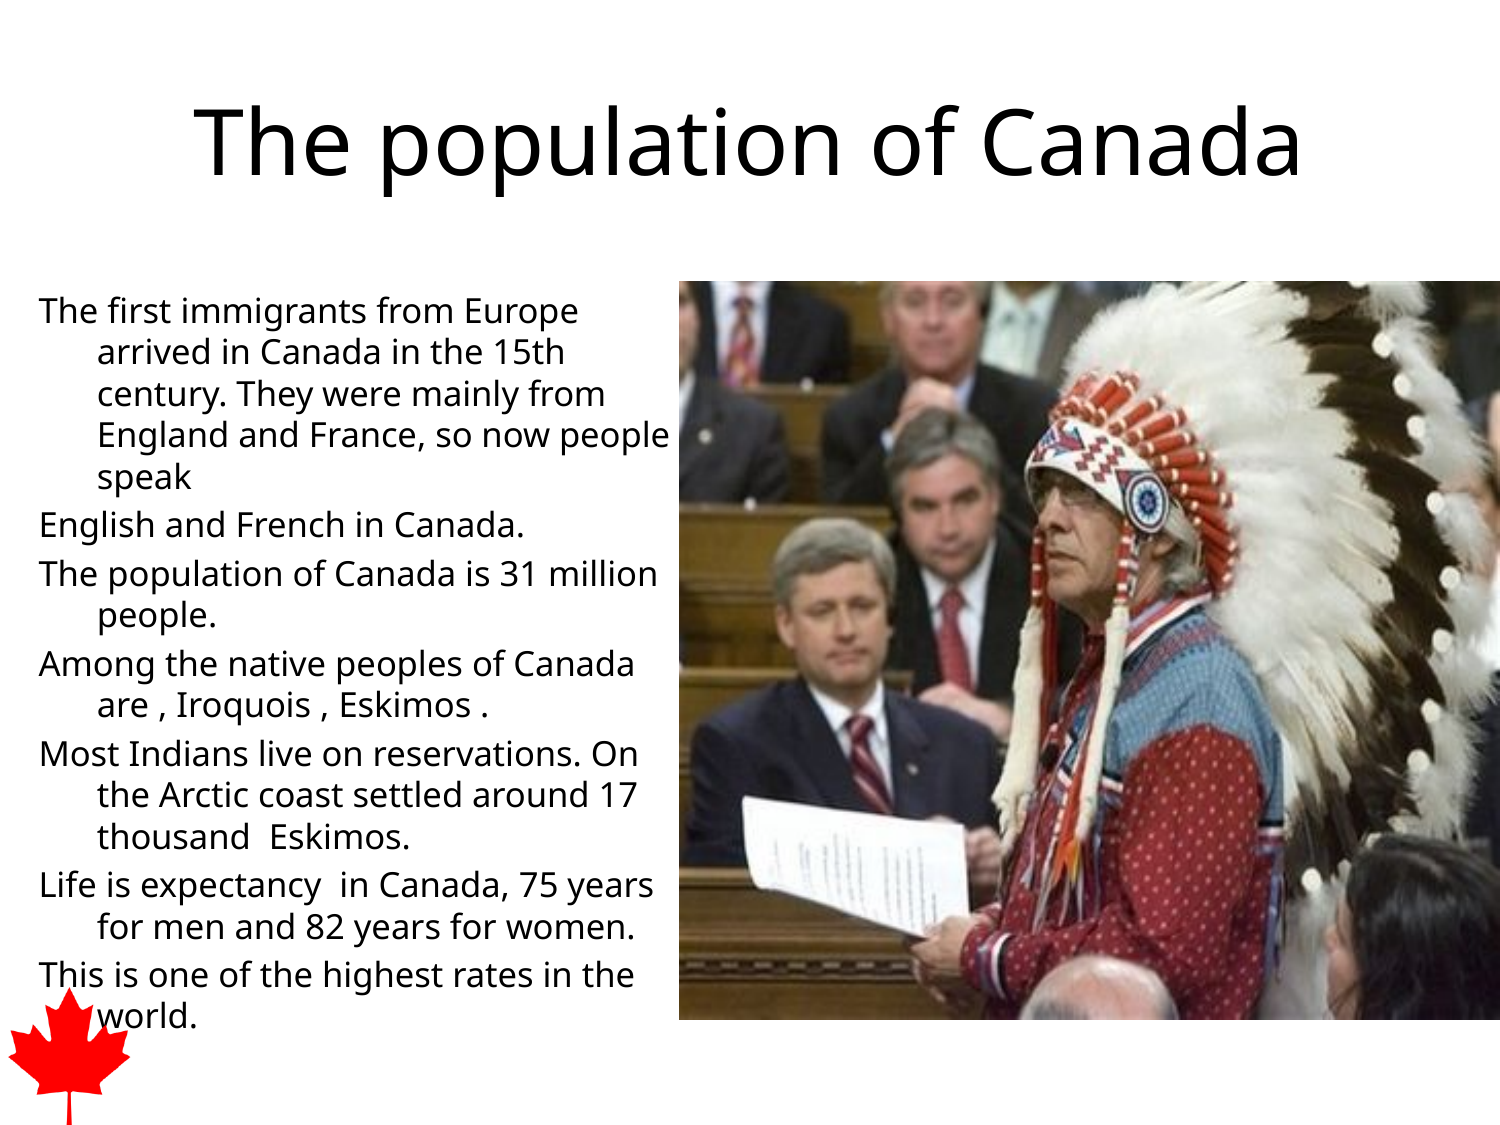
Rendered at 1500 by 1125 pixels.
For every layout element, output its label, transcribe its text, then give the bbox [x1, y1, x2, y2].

list The first immigrants from Europe arrived in Canada in the 15th century. They were mainly from England and France, so now people speak English and French in Canada. The population of Canada is 31 million people. Among the native peoples of Canada are , Iroquois , Eskimos . Most Indians live on reservations. On the Arctic coast settled around 17 thousand Eskimos. Life is expectancy in Canada, 75 years for men and 82 years for women. This is one of the highest rates in the world. [23, 280, 687, 1091]
picture [679, 280, 1500, 1020]
picture [0, 987, 138, 1125]
title The population of Canada [74, 44, 1426, 233]
